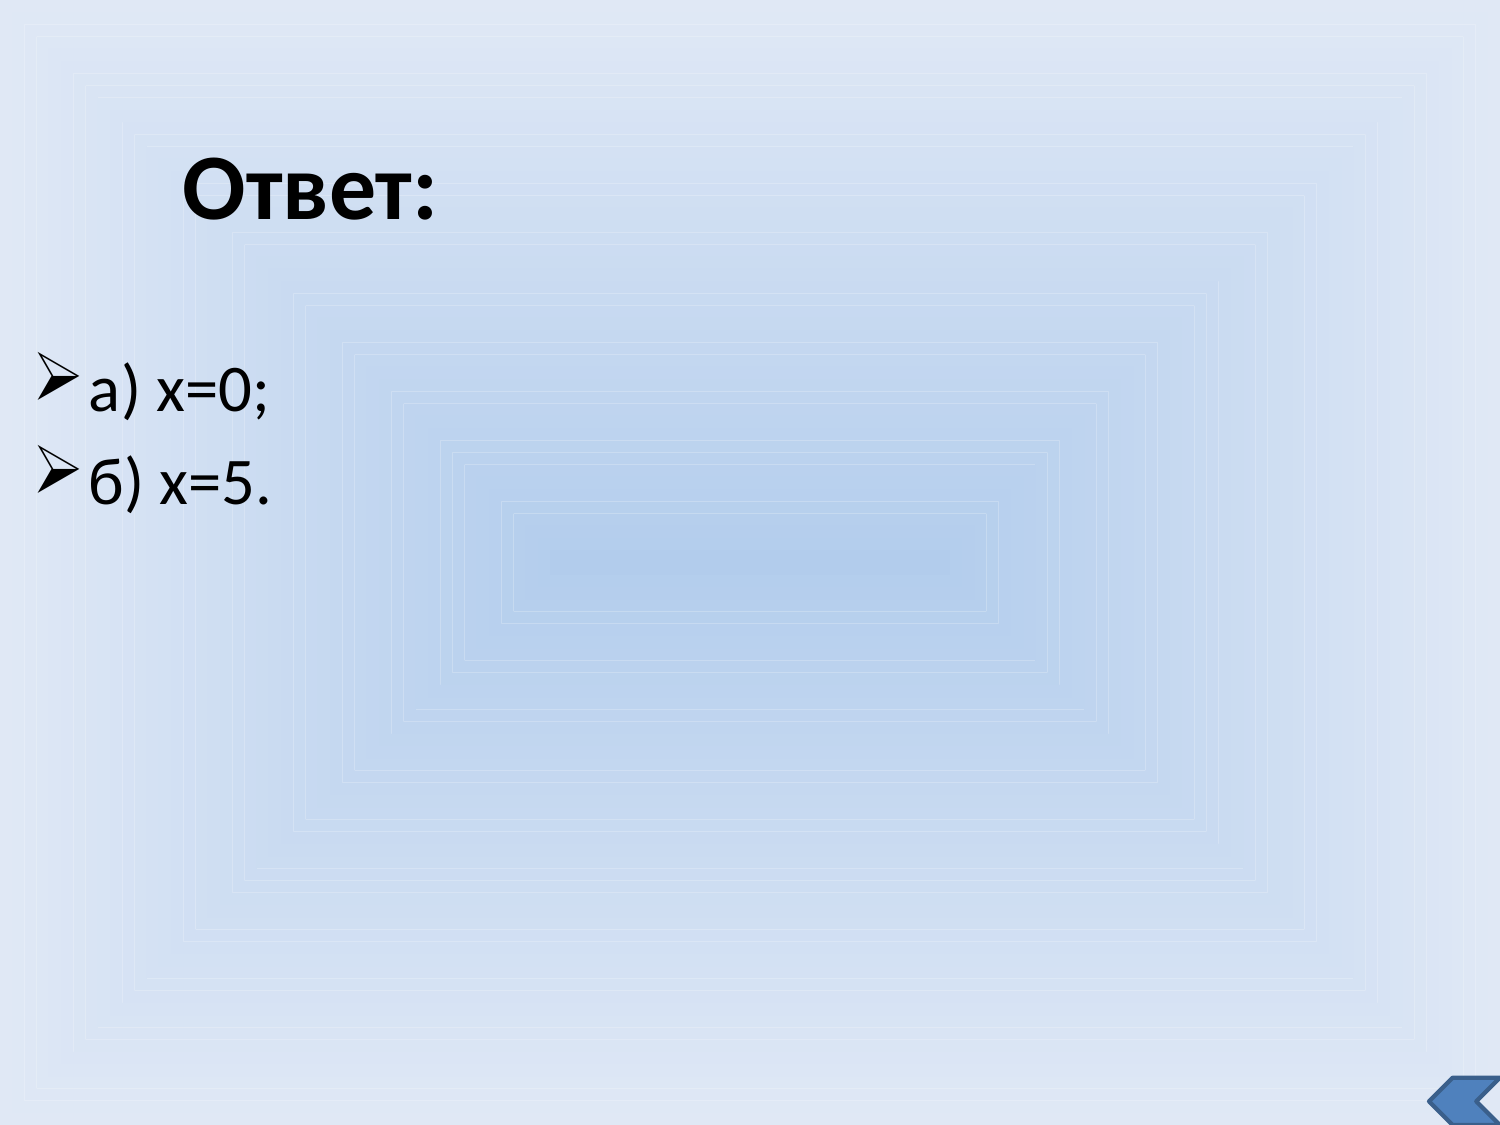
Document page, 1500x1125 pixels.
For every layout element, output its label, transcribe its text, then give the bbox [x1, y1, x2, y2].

text_box [1426, 1075, 1500, 1125]
list Ответ: а) x=0; б) x=5. [17, 19, 1483, 1106]
